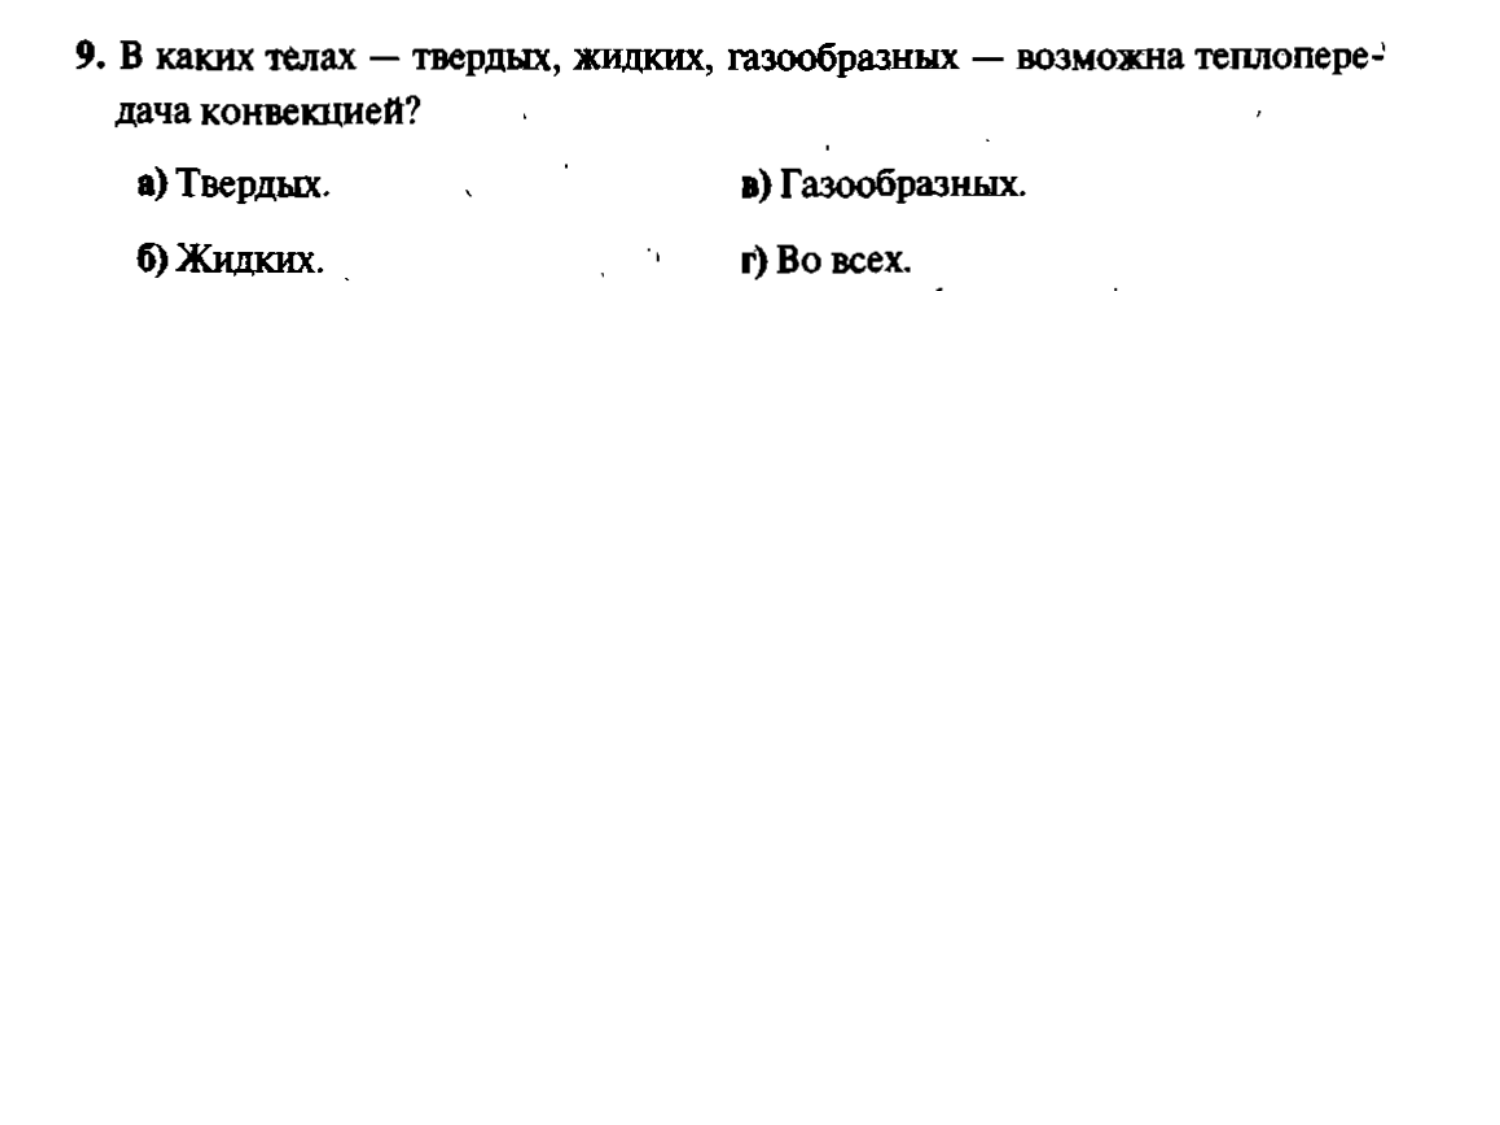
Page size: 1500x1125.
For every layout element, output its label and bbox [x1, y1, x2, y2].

picture [64, 30, 1394, 292]
